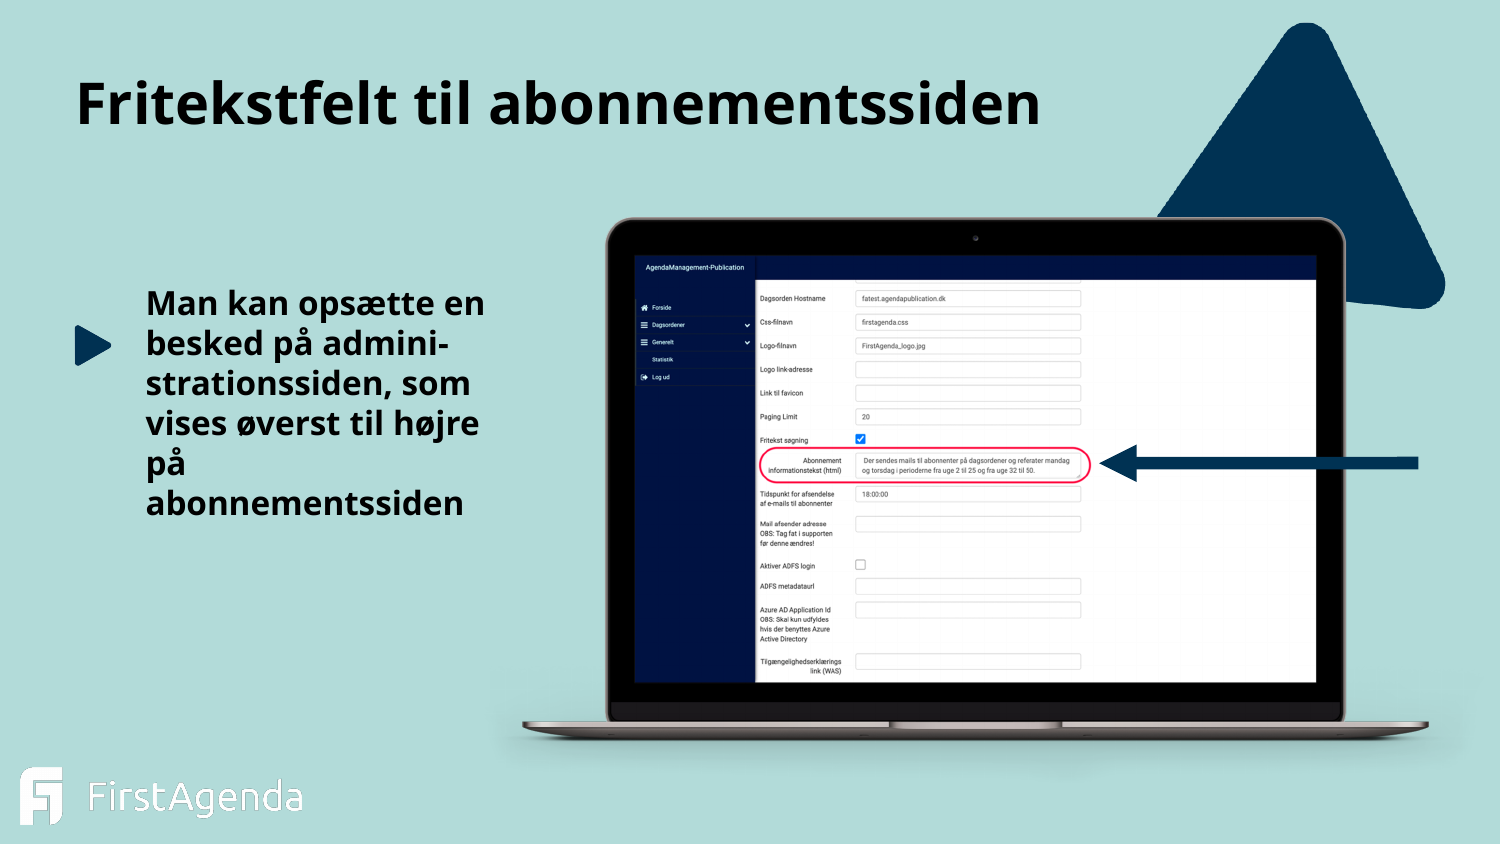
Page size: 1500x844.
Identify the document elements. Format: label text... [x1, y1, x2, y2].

title Fritekstfelt til abonnementssiden [60, 32, 1125, 171]
picture [19, 767, 302, 825]
picture [483, 7, 1485, 784]
text_box Man kan opsætte en besked på admini- strationssiden, som vises øverst til højre på abonnementssiden [130, 267, 478, 537]
picture [57, 314, 113, 371]
